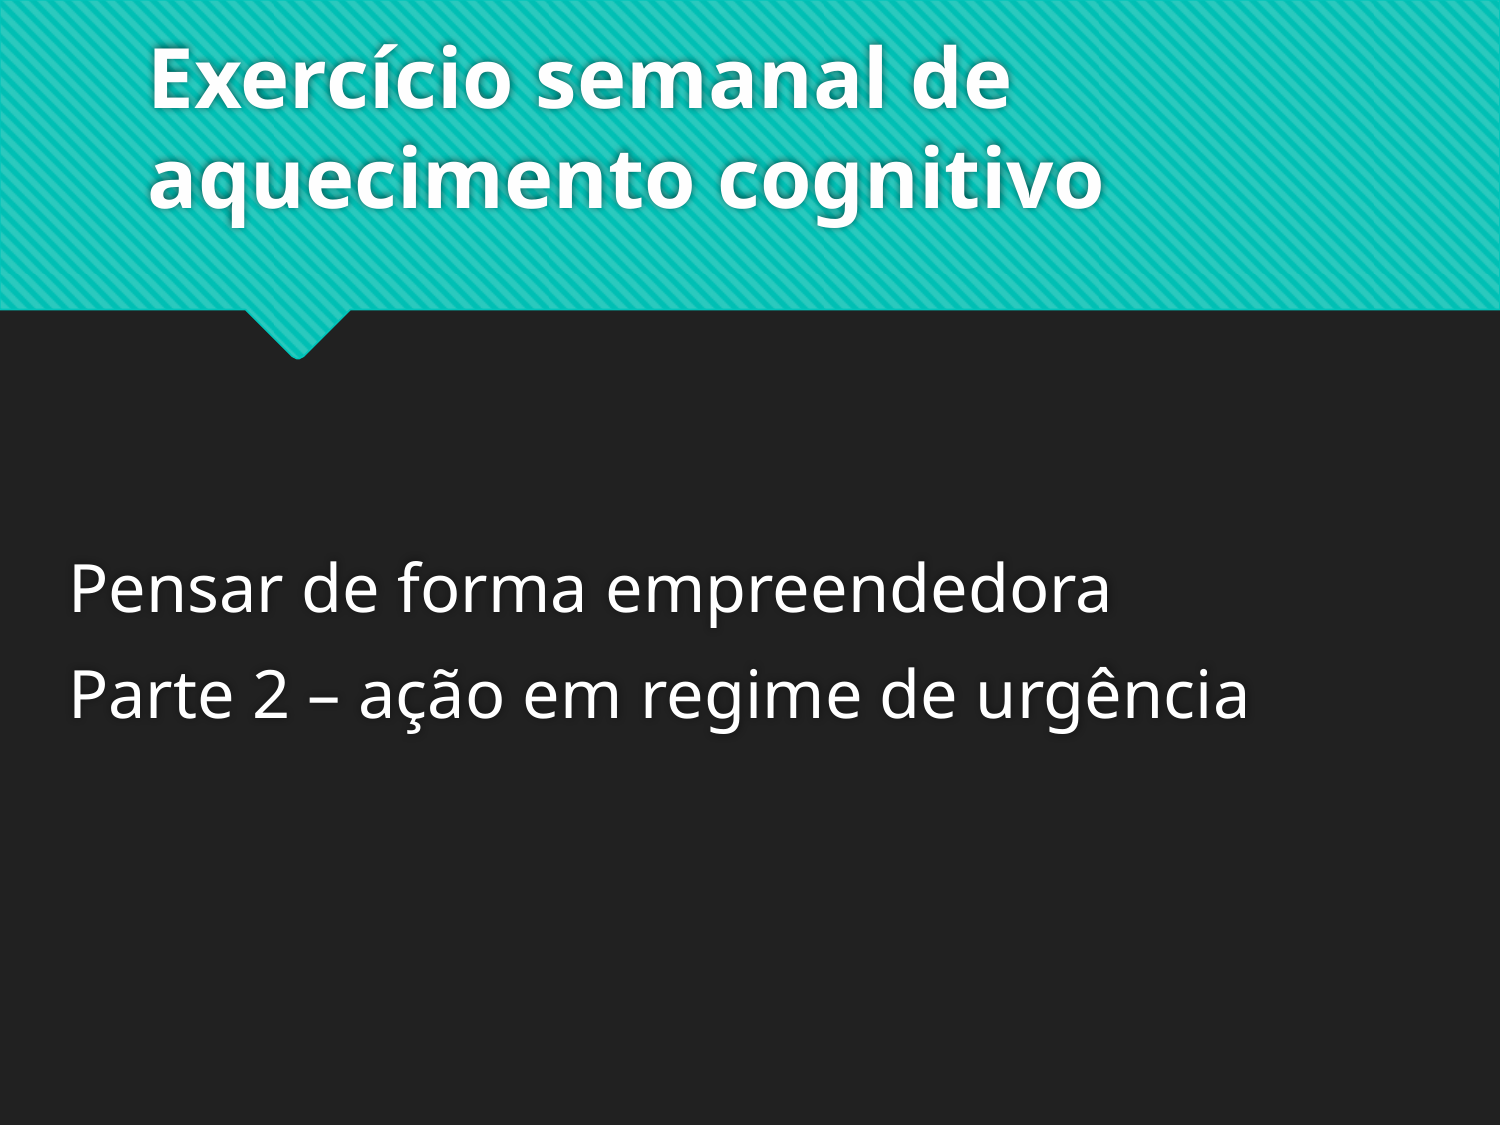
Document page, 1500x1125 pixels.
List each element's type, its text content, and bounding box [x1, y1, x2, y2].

title Exercício semanal de aquecimento cognitivo [132, 73, 1368, 233]
list Pensar de forma empreendedora Parte 2 – ação em regime de urgência [53, 364, 1465, 962]
